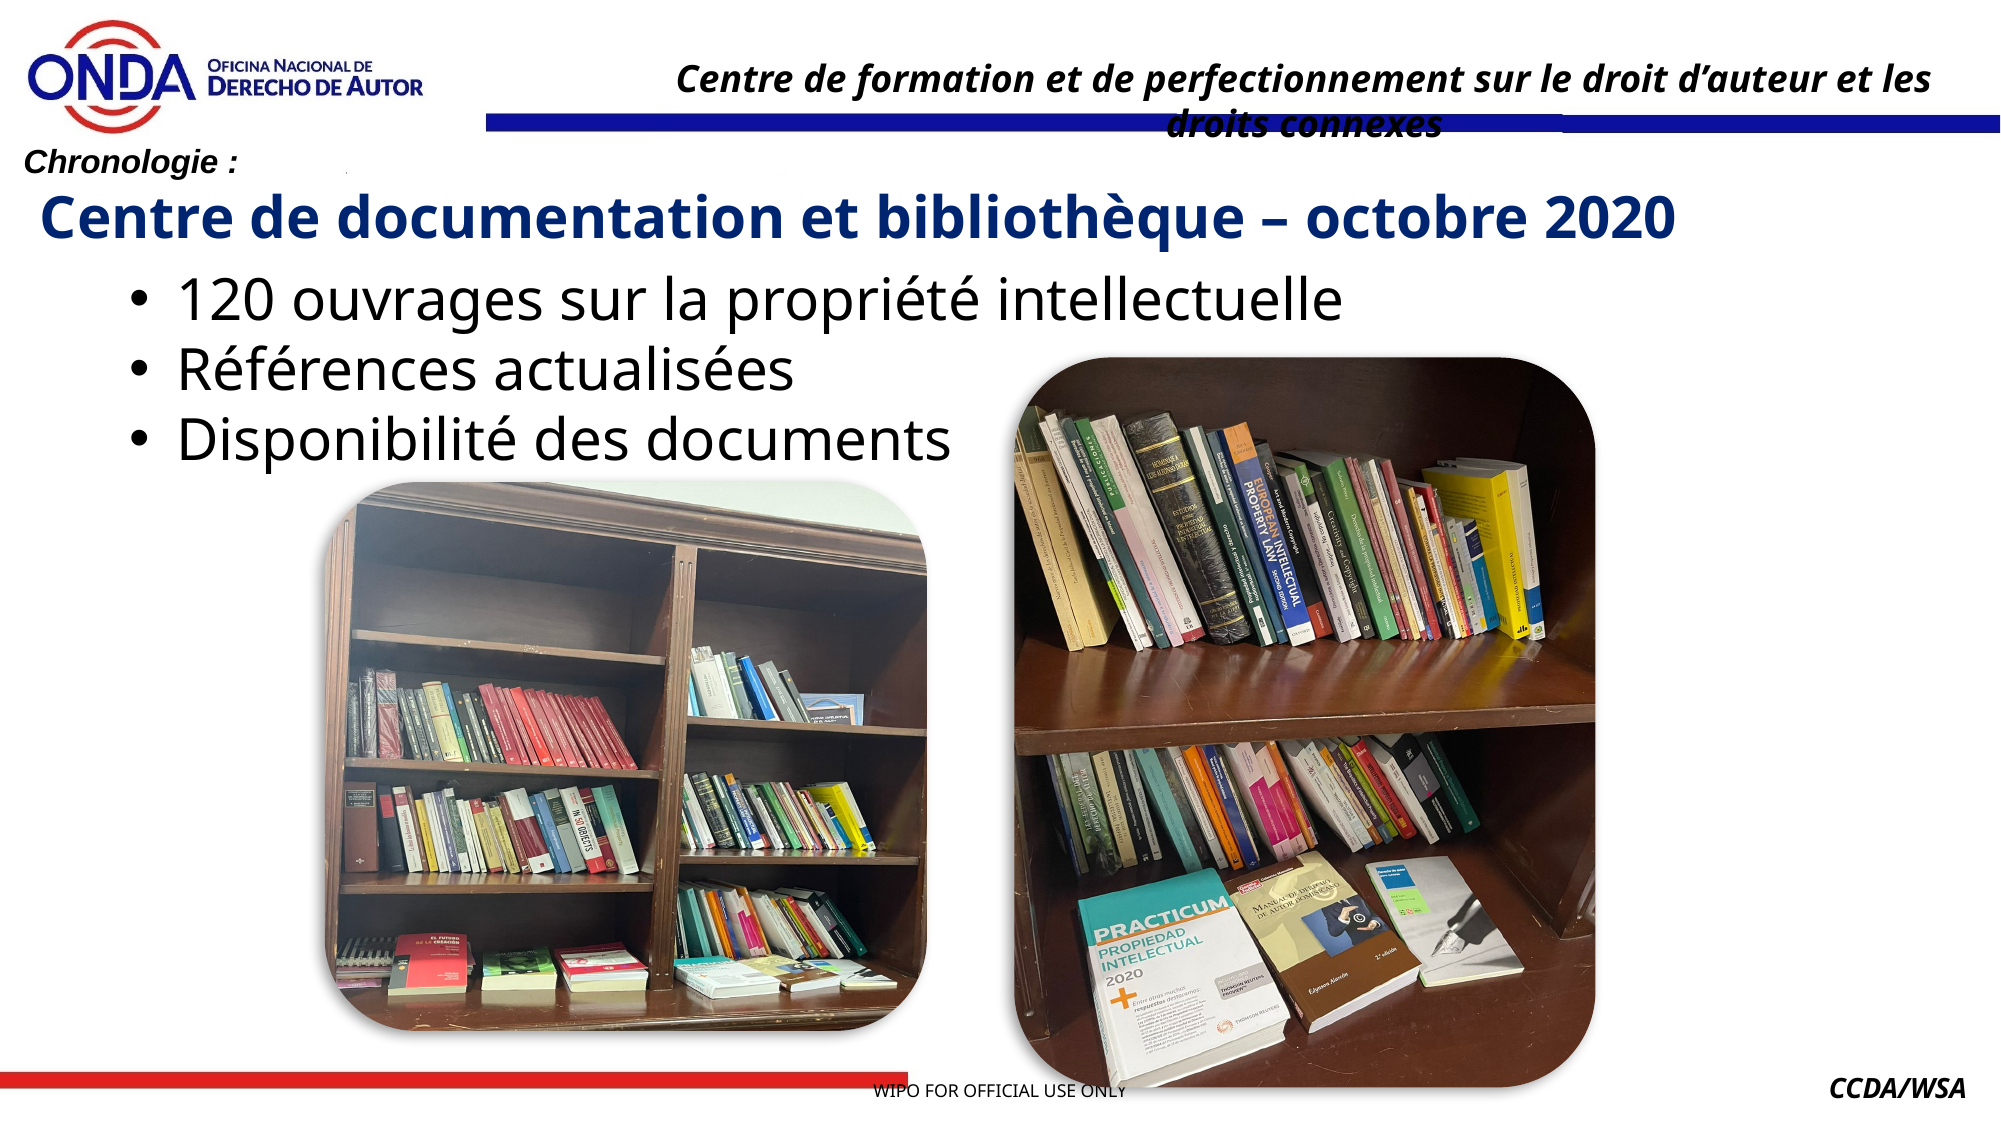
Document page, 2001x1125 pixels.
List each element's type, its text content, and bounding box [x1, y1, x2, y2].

text_box Chronologie : [8, 132, 422, 188]
text_box 120 ouvrages sur la propriété intellectuelle Références actualisées Disponibilité des documents [114, 255, 1914, 480]
text_box Centre de formation et de perfectionnement sur le droit d’auteur et les droits connexes [612, 48, 1997, 153]
picture [0, 0, 2001, 1125]
text_box CCDA/WSA [1814, 1063, 2000, 1112]
title Centre de documentation et bibliothèque – octobre 2020 [24, 169, 1841, 272]
